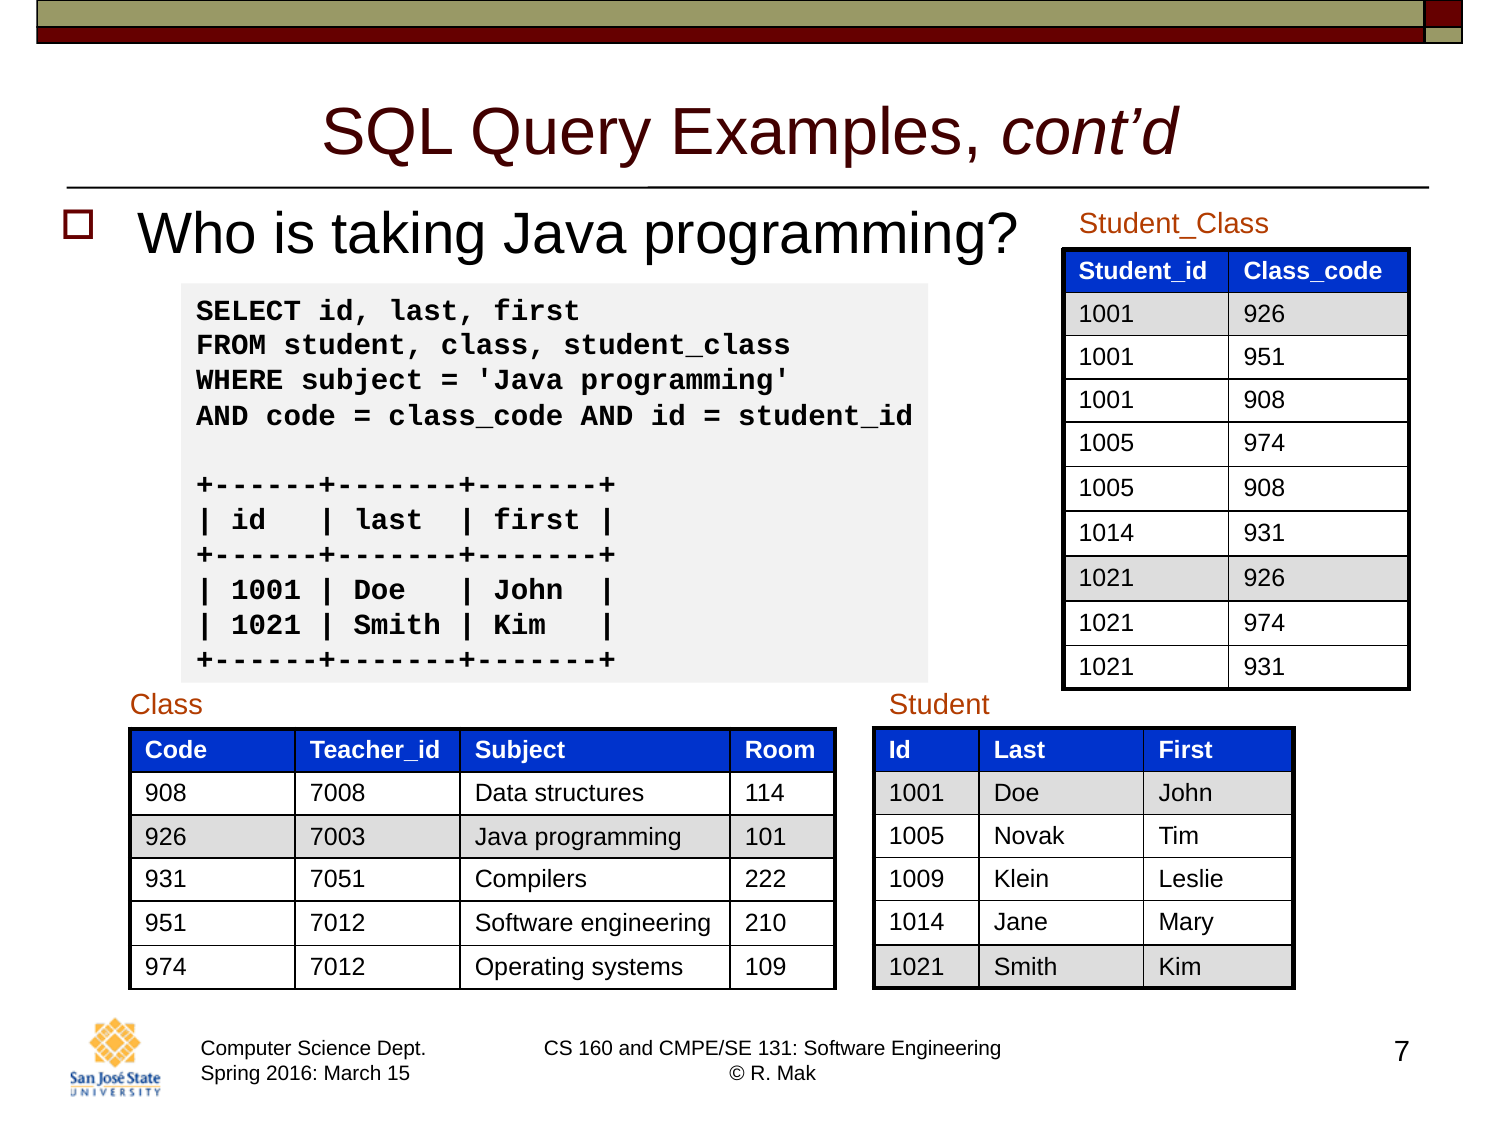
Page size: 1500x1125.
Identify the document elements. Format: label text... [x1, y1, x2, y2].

table_cell 7012 [296, 902, 459, 945]
text_box Class [115, 677, 219, 728]
table_cell 1021 [1066, 557, 1228, 600]
table_cell 931 [1229, 646, 1407, 687]
table_cell Smith [980, 946, 1143, 986]
table_cell 109 [731, 946, 833, 988]
table_cell 951 [1229, 336, 1407, 378]
text_box Student [874, 677, 1005, 728]
table_cell Data structures [461, 773, 729, 814]
table_cell 1005 [876, 815, 978, 857]
table_cell 908 [1229, 467, 1407, 510]
table_cell Klein [980, 858, 1143, 900]
table_cell 101 [731, 816, 833, 857]
table_cell Kim [1144, 946, 1291, 986]
table_cell Novak [980, 815, 1143, 857]
table_cell 974 [1229, 423, 1407, 466]
table_cell Doe [980, 772, 1143, 814]
table_header Teacher_id [296, 731, 459, 771]
table_cell 1021 [1066, 646, 1228, 687]
slide_number 7 [1112, 1025, 1425, 1100]
table_cell 1014 [876, 901, 978, 944]
table_header Last [980, 730, 1143, 771]
table_cell 951 [132, 902, 294, 945]
list Who is taking Java programming? [45, 187, 1050, 268]
table_cell 7003 [296, 816, 459, 857]
table_cell 908 [1229, 380, 1407, 421]
table_cell 926 [1229, 293, 1407, 335]
table_cell 114 [731, 773, 833, 814]
table_header Code [132, 731, 294, 771]
table_cell 1005 [1066, 467, 1228, 510]
table_cell Compilers [461, 859, 729, 900]
text_box Student_Class [1064, 197, 1285, 248]
table_cell 1001 [1066, 293, 1228, 335]
table_cell 1009 [876, 858, 978, 900]
table_cell 974 [1229, 602, 1407, 645]
table_cell Leslie [1144, 858, 1291, 900]
table_cell 7012 [296, 946, 459, 988]
table_cell 1014 [1066, 512, 1228, 555]
table_cell 931 [132, 859, 294, 900]
table_cell 926 [1229, 557, 1407, 600]
table_cell Java programming [461, 816, 729, 857]
table_header Class_code [1229, 252, 1407, 292]
table_header Id [876, 730, 978, 771]
table_cell 974 [132, 946, 294, 988]
table_cell 1021 [876, 946, 978, 986]
table_cell 926 [132, 816, 294, 857]
table_cell Operating systems [461, 946, 729, 988]
table_header Subject [461, 731, 729, 771]
text_box SELECT id, last, first FROM student, class, student_class WHERE subject = 'Java programming' AND code = class_code AND id = student_id +------+-------+-------+ | id | last | first | +------+-------+-------+ | 1001 | Doe | John | | 1021 | Smith | Kim | +------+-------+-------+ [181, 283, 929, 683]
table_cell John [1144, 772, 1291, 814]
title SQL Query Examples, cont’d [75, 67, 1425, 175]
table_cell 1001 [1066, 380, 1228, 421]
table_cell 1005 [1066, 423, 1228, 466]
table_cell Jane [980, 901, 1143, 944]
table_cell 1021 [1066, 602, 1228, 645]
table_header Student_id [1066, 252, 1228, 292]
table_cell Software engineering [461, 902, 729, 945]
table_cell 210 [731, 902, 833, 945]
table_cell 1001 [876, 772, 978, 814]
table_cell 7051 [296, 859, 459, 900]
table_cell Tim [1144, 815, 1291, 857]
table_header Room [731, 731, 833, 771]
table_cell 931 [1229, 512, 1407, 555]
table_cell Mary [1144, 901, 1291, 944]
table_cell 908 [132, 773, 294, 814]
picture [60, 1012, 166, 1112]
table_header First [1144, 730, 1291, 771]
table_cell 7008 [296, 773, 459, 814]
table_cell 1001 [1066, 336, 1228, 378]
table_cell 222 [731, 859, 833, 900]
